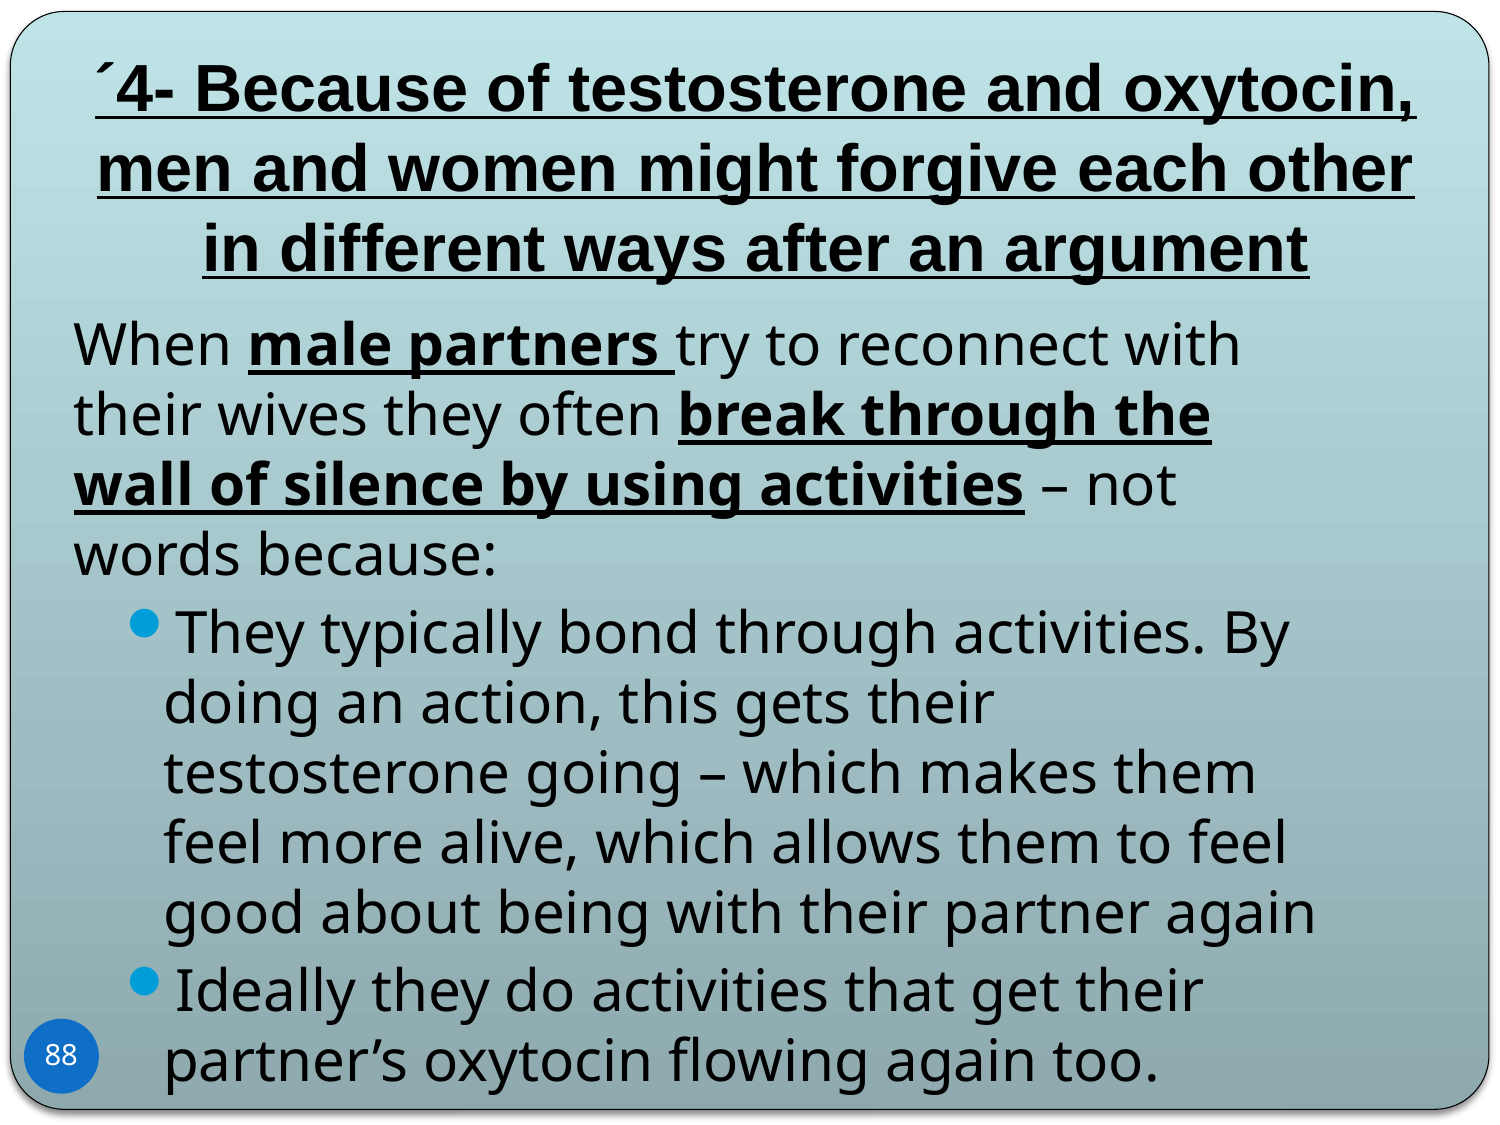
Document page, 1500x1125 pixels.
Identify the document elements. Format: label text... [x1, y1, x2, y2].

title ´4- Because of testosterone and oxytocin, men and women might forgive each other in different ways after an argument [46, 37, 1466, 301]
slide_number 88 [23, 1018, 99, 1094]
list When male partners try to reconnect with their wives they often break through the wall of silence by using activities – not words because: They typically bond through activities. By doing an action, this gets their testosterone going – which makes them feel more alive, which allows them to feel good about being with their partner again Ideally they do activities that get their partner’s oxytocin flowing again too. [58, 299, 1360, 1001]
